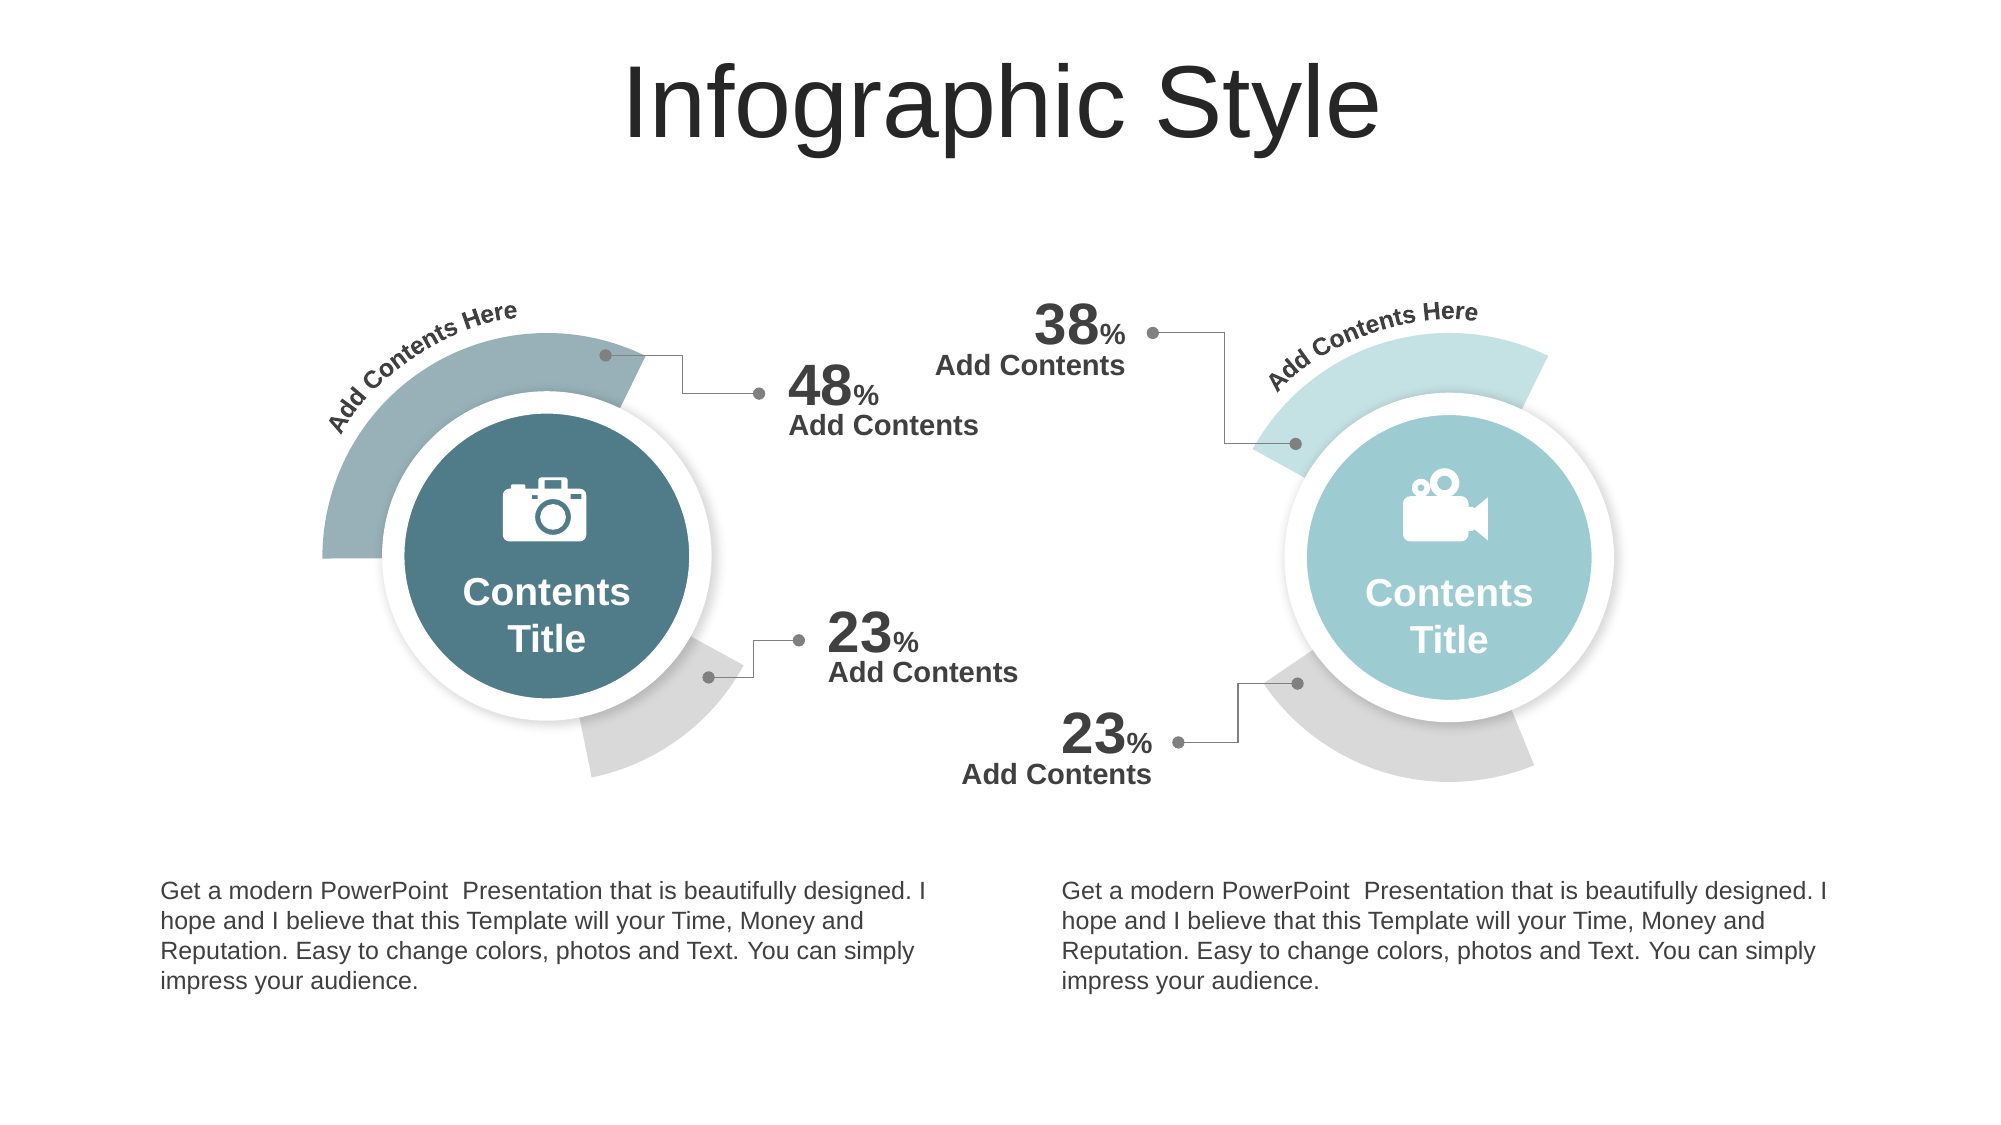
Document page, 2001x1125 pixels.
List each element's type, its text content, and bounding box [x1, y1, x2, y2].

text_box [1342, 669, 1557, 713]
text_box Contents Title [431, 559, 663, 668]
text_box Get a modern PowerPoint Presentation that is beautifully designed. I hope and I believe that this Template will your Time, Money and Reputation. Easy to change colors, photos and Text. You can simply impress your audience. [145, 867, 951, 1002]
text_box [1178, 683, 1298, 743]
text_box [392, 401, 702, 659]
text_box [813, 586, 1047, 697]
text_box [321, 331, 647, 560]
text_box [501, 476, 588, 543]
list Infographic Style [53, 47, 1952, 166]
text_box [605, 355, 760, 394]
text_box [917, 278, 1141, 389]
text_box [773, 339, 1004, 450]
text_box [1251, 331, 1550, 482]
text_box [440, 668, 654, 711]
text_box [1294, 402, 1604, 660]
text_box [1401, 467, 1489, 543]
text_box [708, 640, 799, 678]
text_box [938, 687, 1168, 799]
text_box Contents Title [1333, 560, 1565, 669]
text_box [1152, 332, 1296, 444]
text_box [578, 635, 738, 779]
text_box Get a modern PowerPoint Presentation that is beautifully designed. I hope and I believe that this Template will your Time, Money and Reputation. Easy to change colors, photos and Text. You can simply impress your audience. [1046, 867, 1852, 1002]
text_box [1262, 647, 1536, 783]
